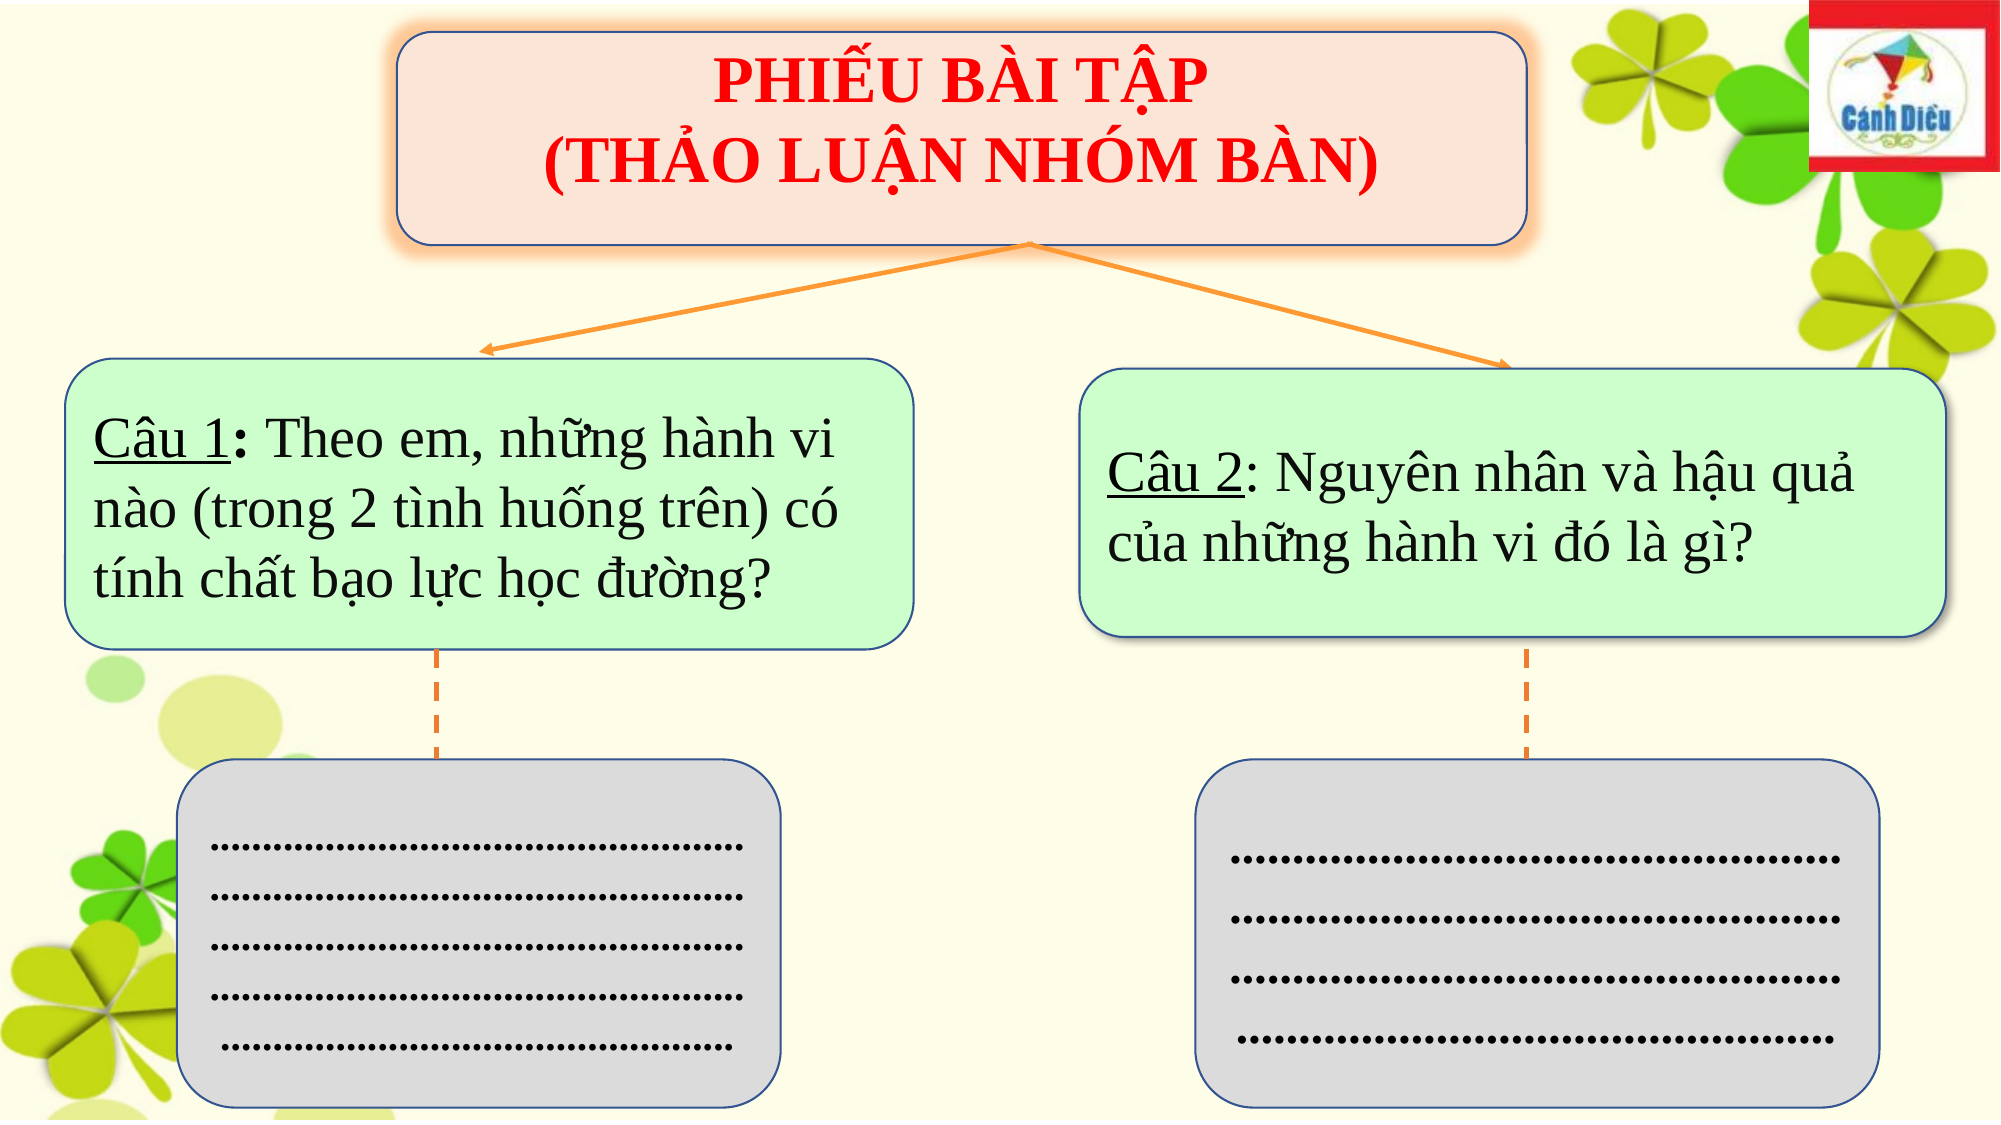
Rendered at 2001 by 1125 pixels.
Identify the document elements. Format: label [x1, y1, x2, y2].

text_box [478, 243, 1033, 352]
picture [0, 0, 2000, 1121]
text_box [1026, 243, 1513, 369]
